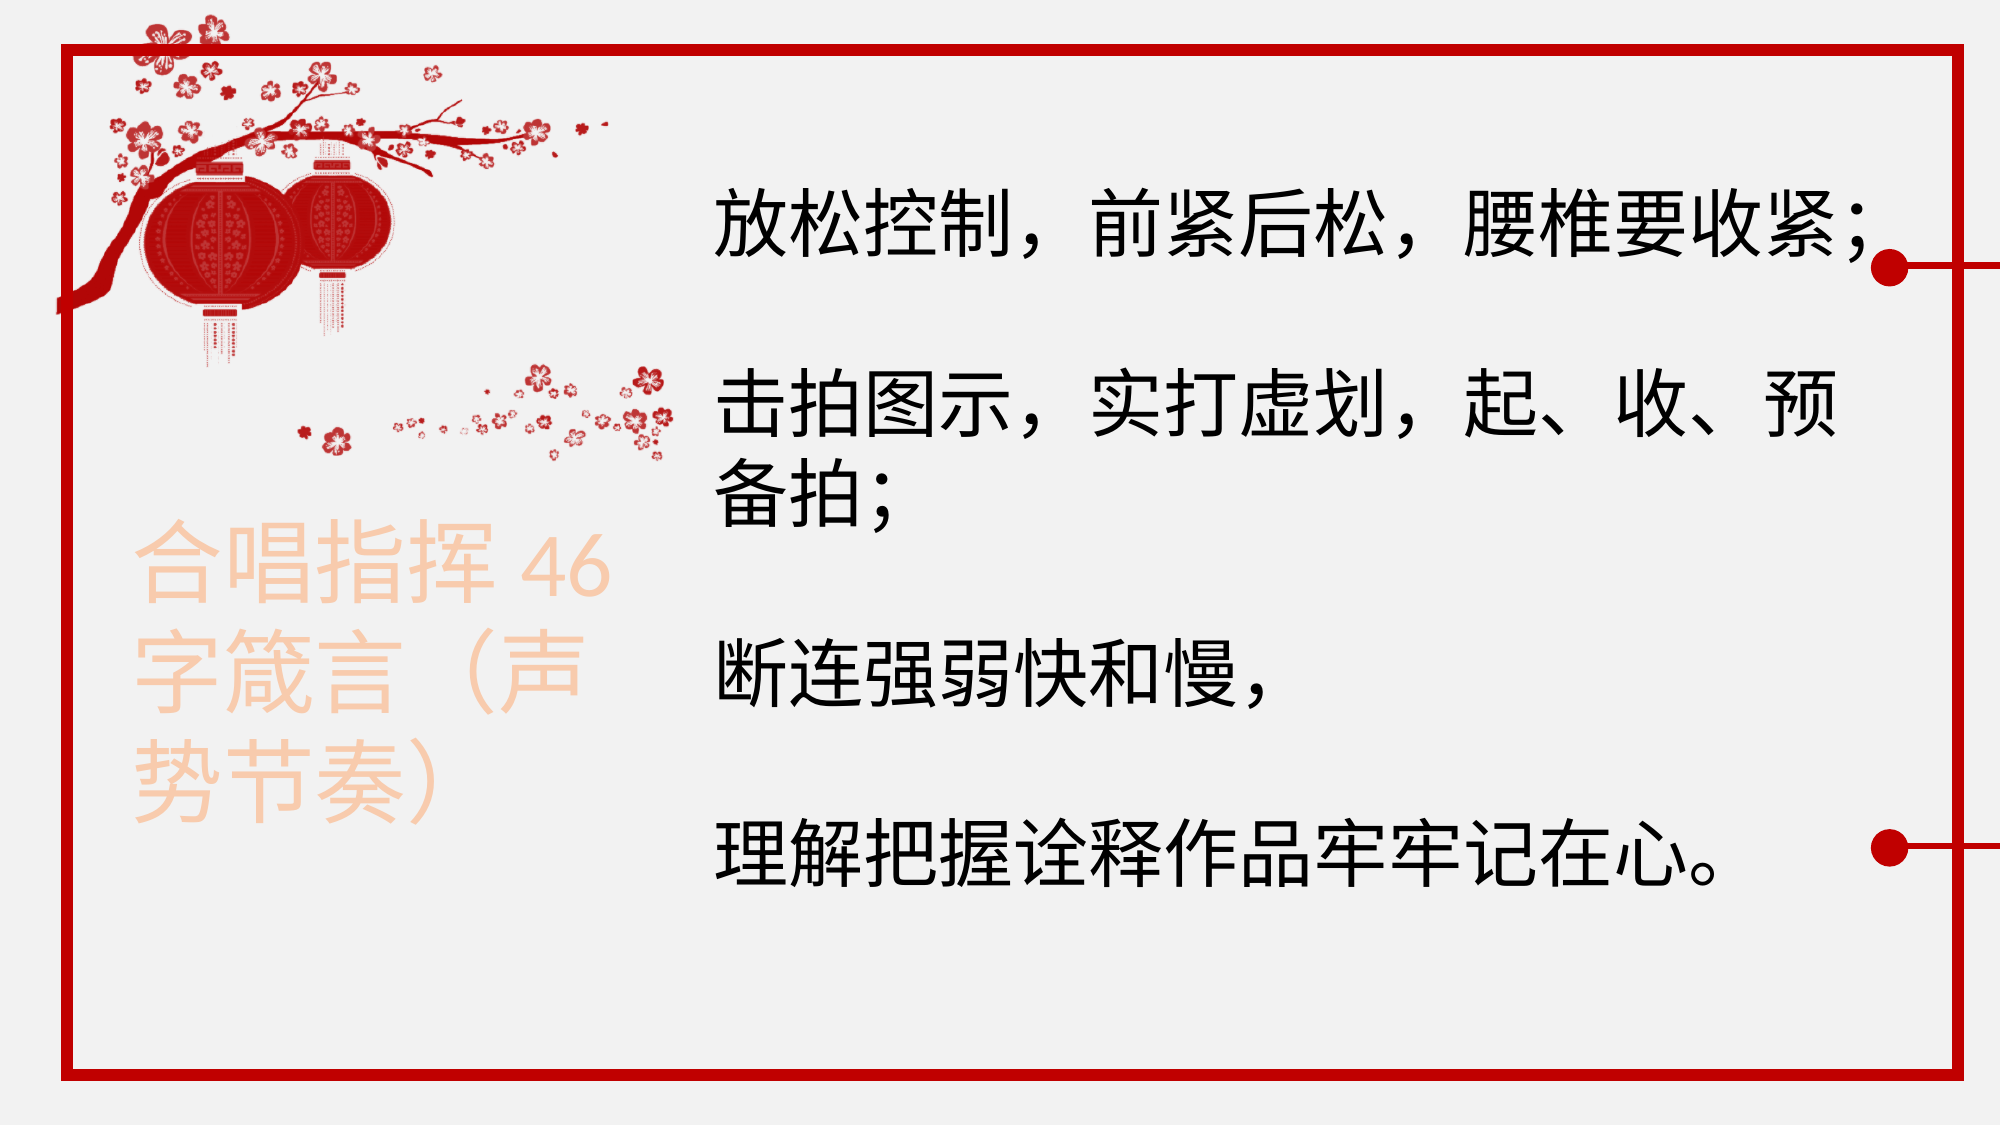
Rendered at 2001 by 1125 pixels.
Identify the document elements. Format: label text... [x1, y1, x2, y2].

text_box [1870, 829, 2000, 867]
text_box 合唱指挥46字箴言（声势节奏） [116, 563, 664, 843]
text_box 放松控制，前紧后松，腰椎要收紧； 击拍图示，实打虚划，起、收、预备拍； 断连强弱快和慢， 理解把握诠释作品牢牢记在心。 [699, 168, 1909, 904]
picture [48, 0, 695, 563]
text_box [1870, 248, 2000, 287]
text_box [66, 49, 1959, 1076]
